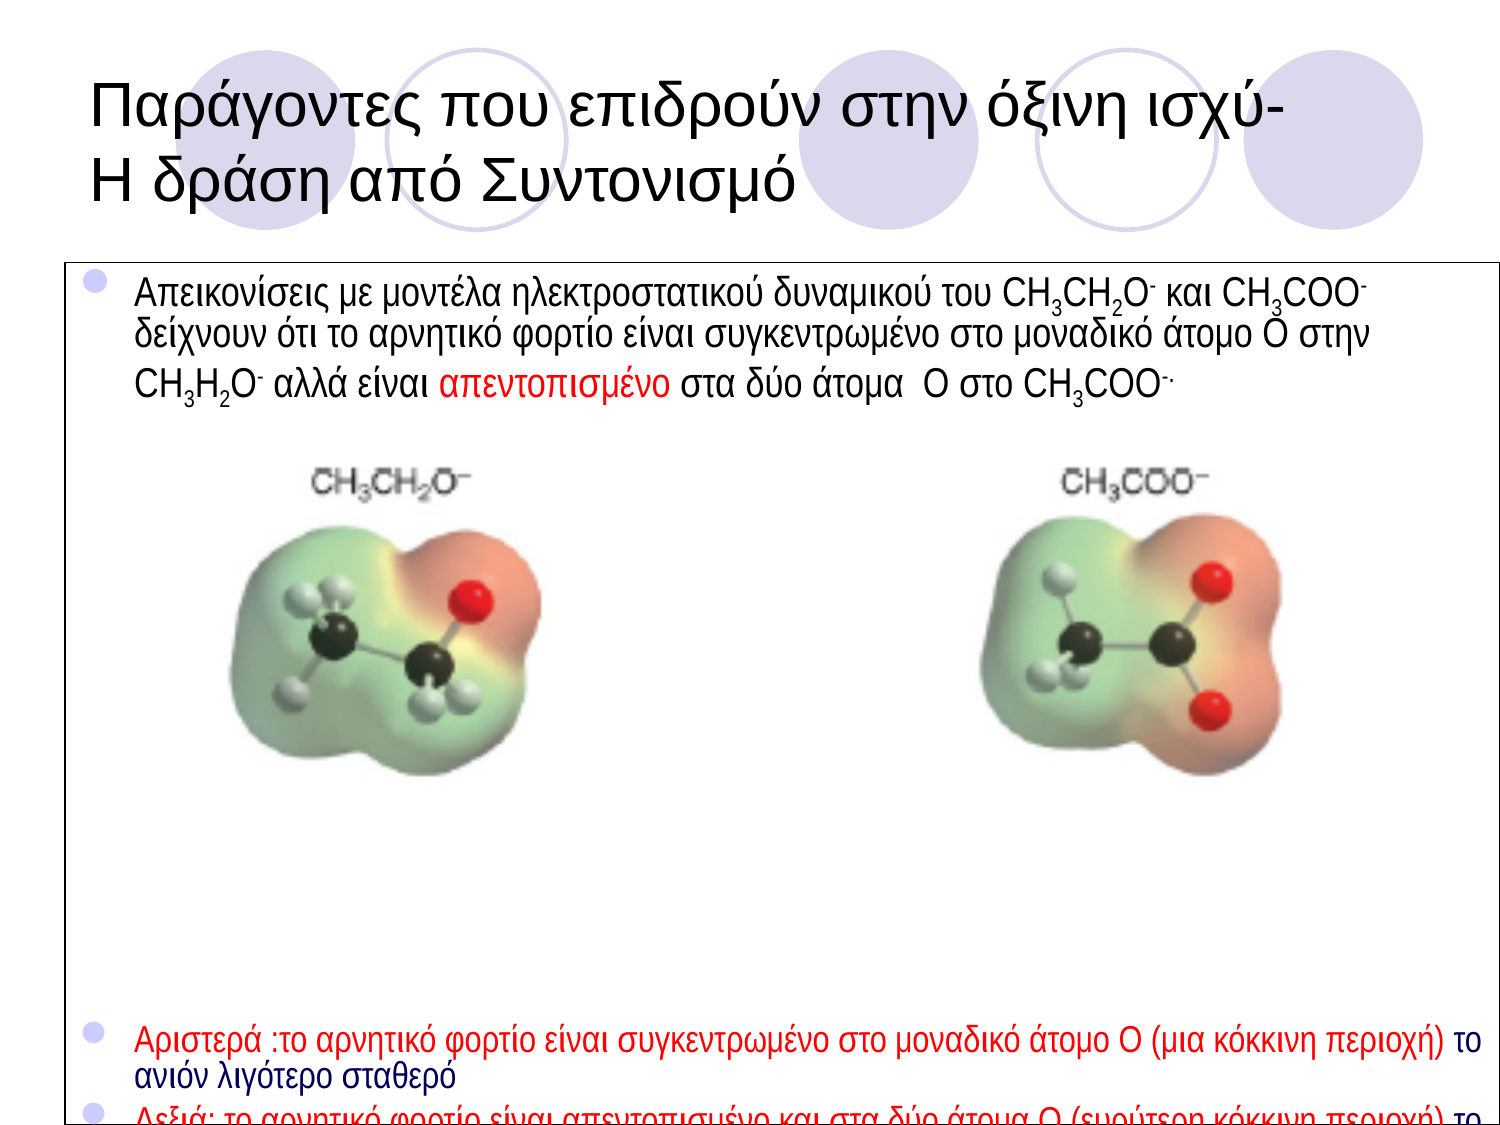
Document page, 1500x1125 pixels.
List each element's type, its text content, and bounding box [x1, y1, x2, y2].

picture [150, 456, 1350, 787]
text_box Παράγοντες που επιδρούν στην όξινη ισχύ- Η δράση από Συντονισμό [74, 45, 1425, 233]
text_box Aπεικονίσεις με μοντέλα ηλεκτροστατικού δυναμικού του CΗ3CH2O- και CΗ3CΟΟ- δείχνουν ότι το αρνητικό φορτίο είναι συγκεντρωμένο στο μοναδικό άτομο Ο στην CΗ3H2O- αλλά είναι απεντοπισμένο στα δύο άτομα Ο στο CΗ3CΟΟ-. Αριστερά :το αρνητικό φορτίο είναι συγκεντρωμένο στο μοναδικό άτομο Ο (μια κόκκινη περιοχή) το ανιόν λιγότερο σταθερό Δεξιά: το αρνητικό φορτίο είναι απεντοπισμένο και στα δύο άτομα Ο (ευρύτερη κόκκινη περιοχή) το ανιόν περισσότερο σταθερό [64, 262, 1500, 1125]
